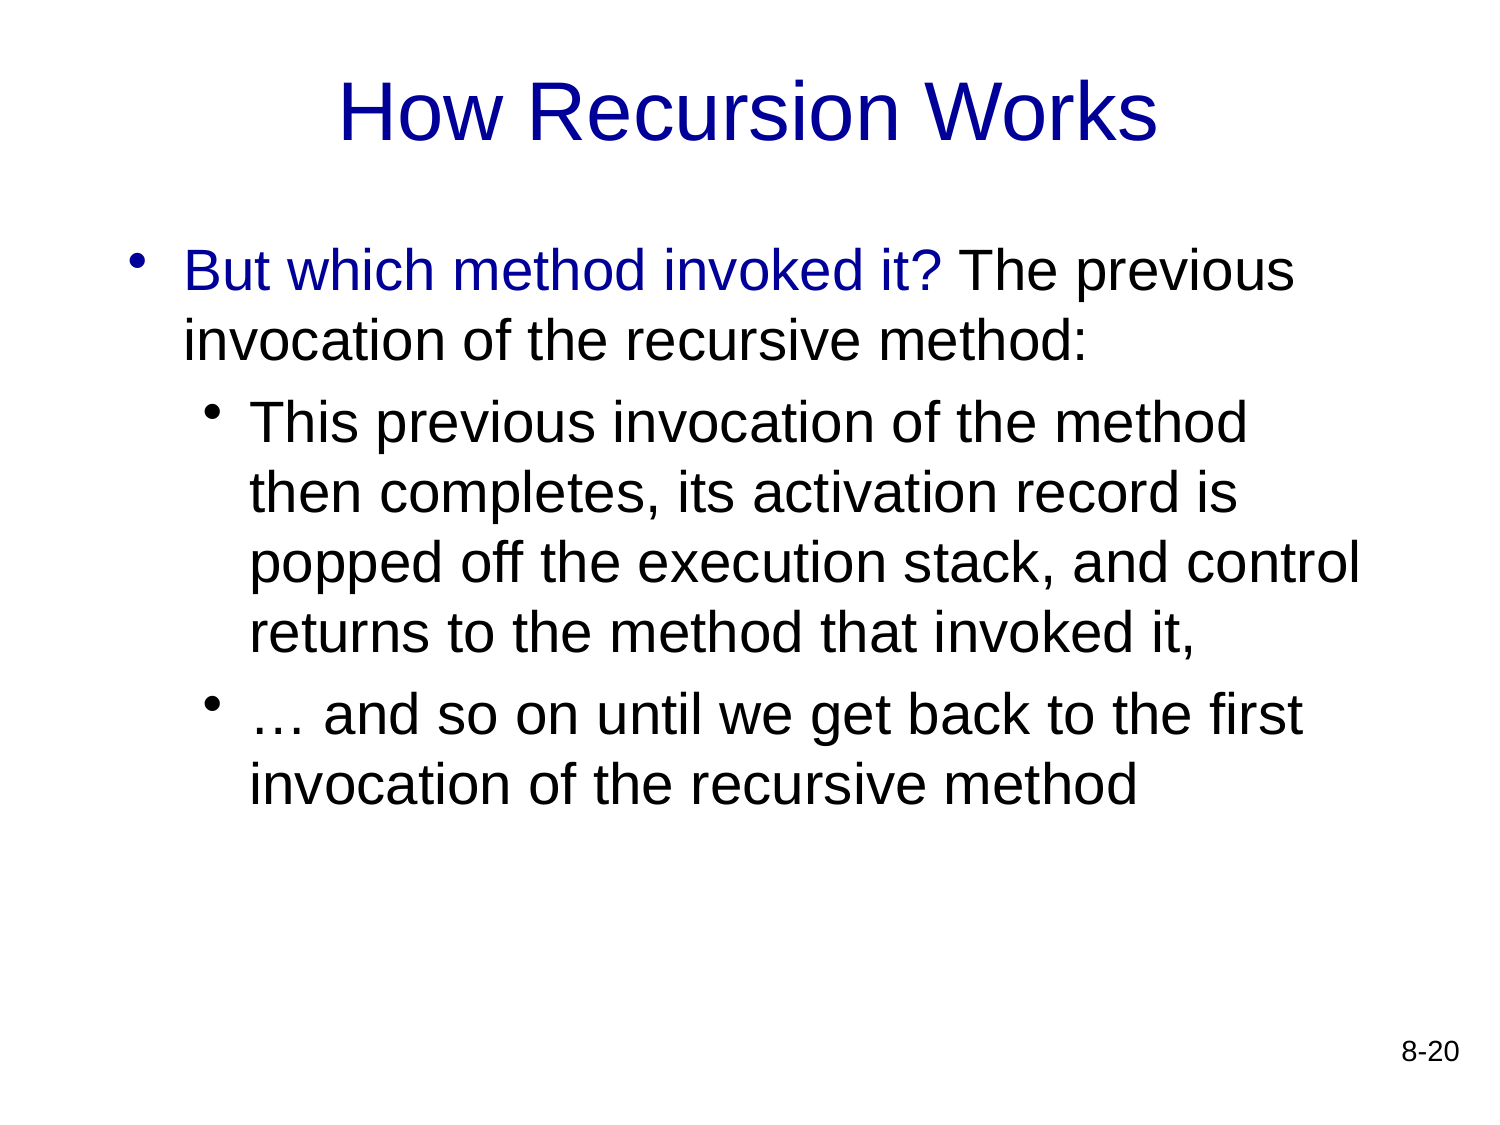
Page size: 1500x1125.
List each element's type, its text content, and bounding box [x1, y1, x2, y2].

list But which method invoked it? The previous invocation of the recursive method: This previous invocation of the method then completes, its activation record is popped off the execution stack, and control returns to the method that invoked it, … and so on until we get back to the first invocation of the recursive method [112, 224, 1388, 1088]
slide_number 8-20 [1162, 1024, 1476, 1101]
text_box How Recursion Works [322, 50, 1178, 165]
